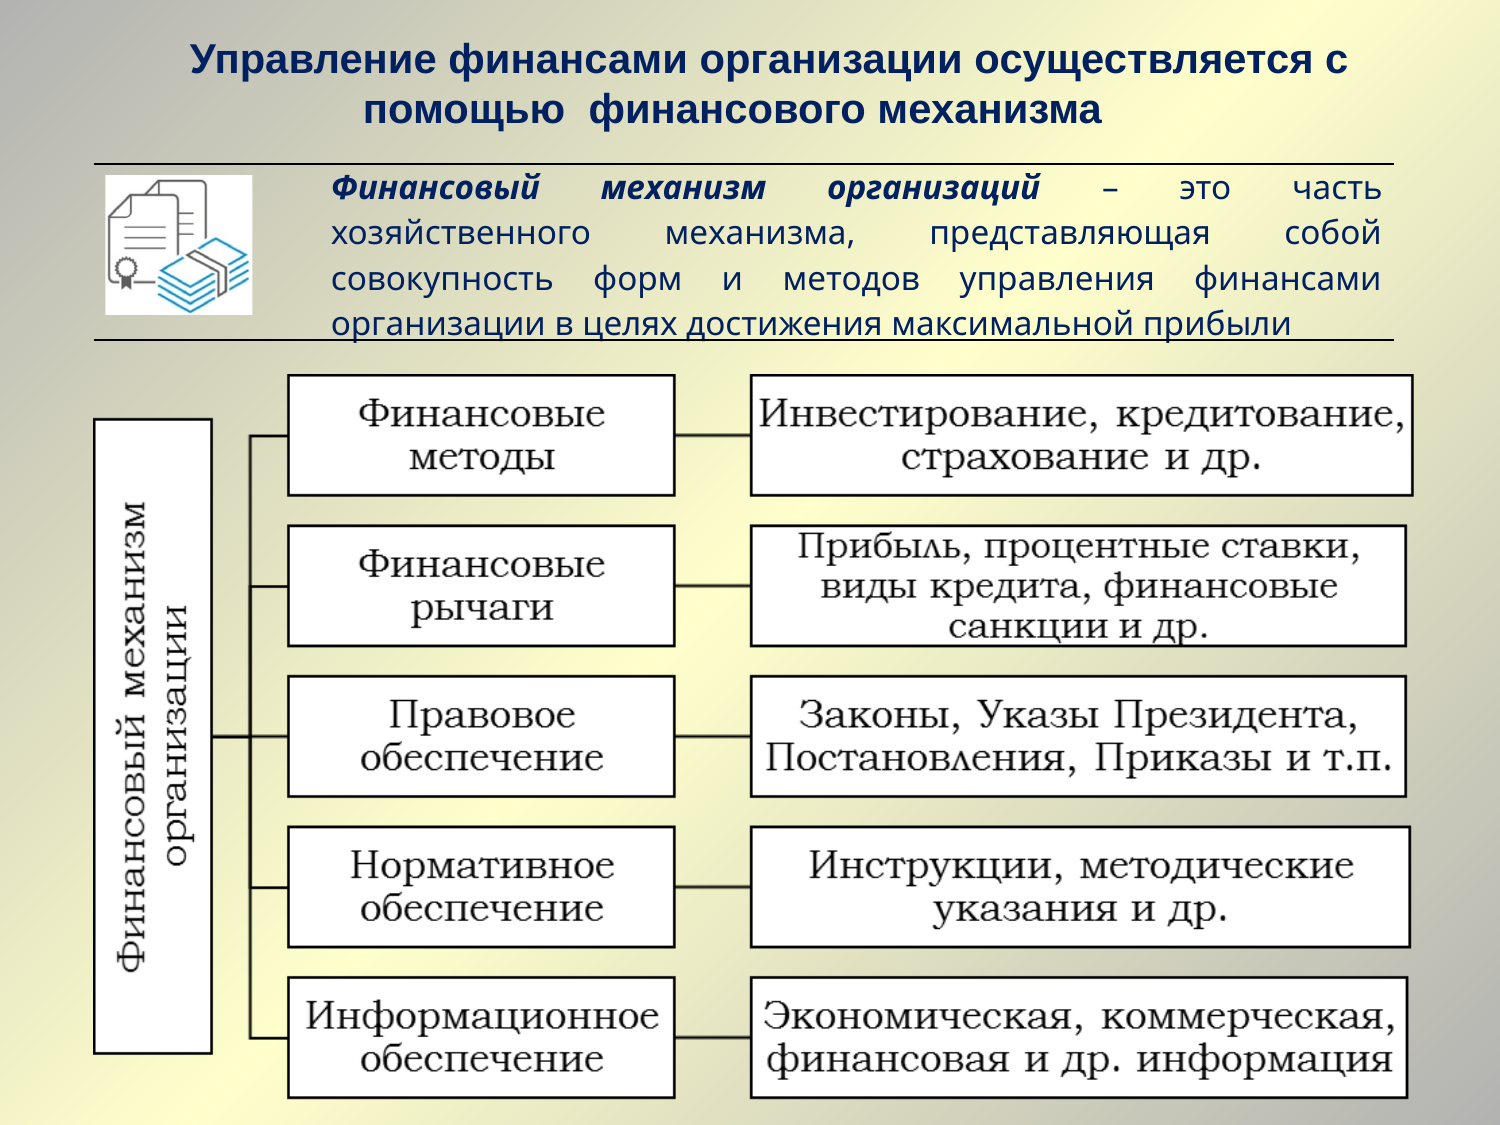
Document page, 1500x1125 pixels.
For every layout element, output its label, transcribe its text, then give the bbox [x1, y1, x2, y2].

picture [105, 175, 253, 316]
table_header Финансовый механизм организаций – это часть хозяйственного механизма, представляющая собой совокупность форм и методов управления финансами организации в целях достижения максимальной прибыли [320, 165, 1394, 339]
table_header [94, 165, 320, 339]
picture [93, 374, 1419, 1102]
text_box Управление финансами организации осуществляется с помощью финансового механизма [23, 23, 1442, 139]
